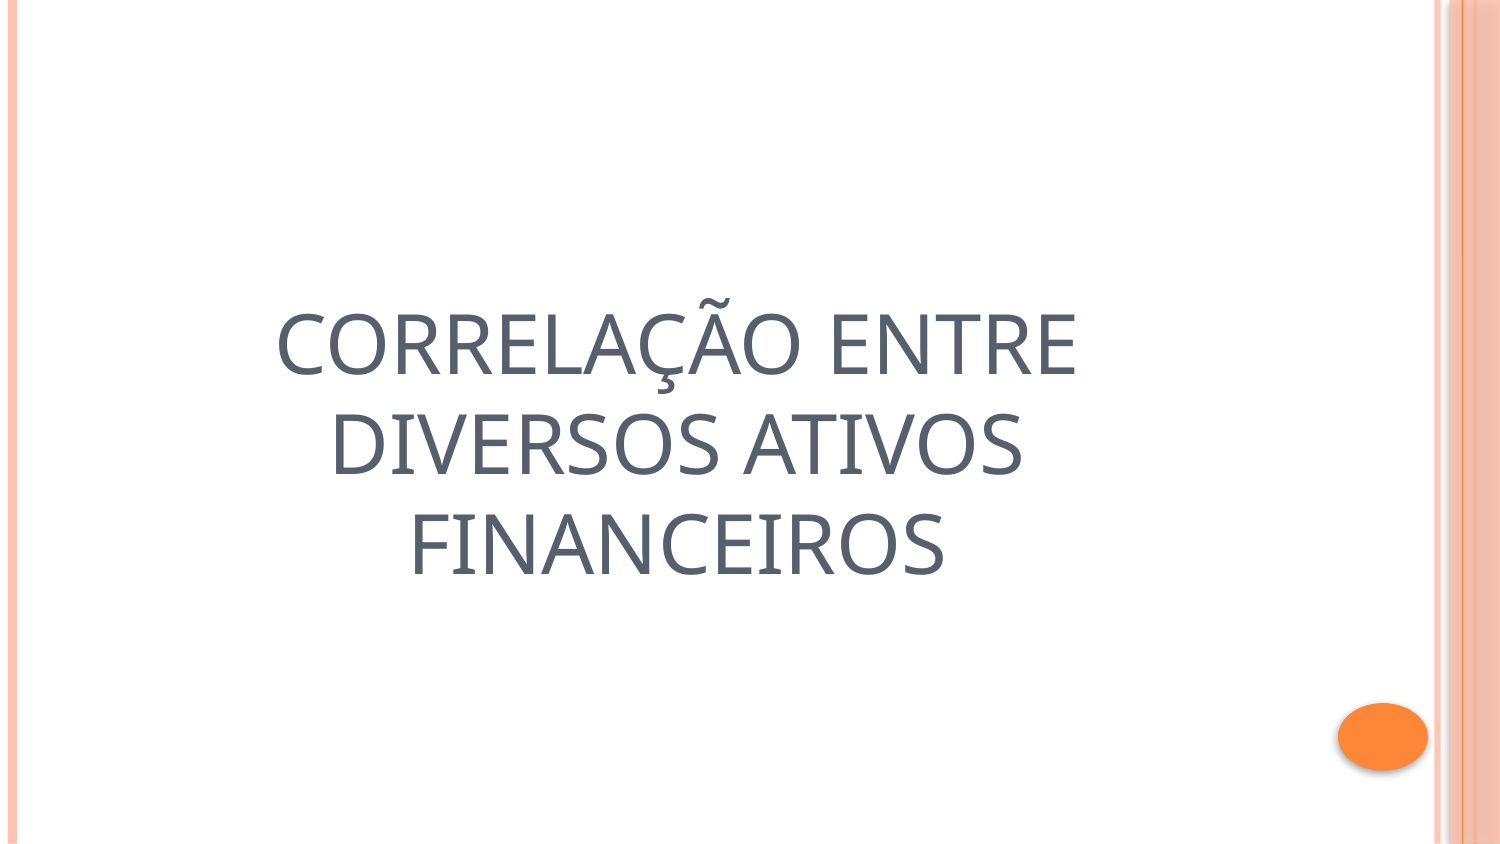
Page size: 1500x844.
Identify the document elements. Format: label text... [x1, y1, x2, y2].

title CORRELAÇÃO ENTRE DIVERSOS ATIVOS FINANCEIROS [64, 197, 1290, 599]
